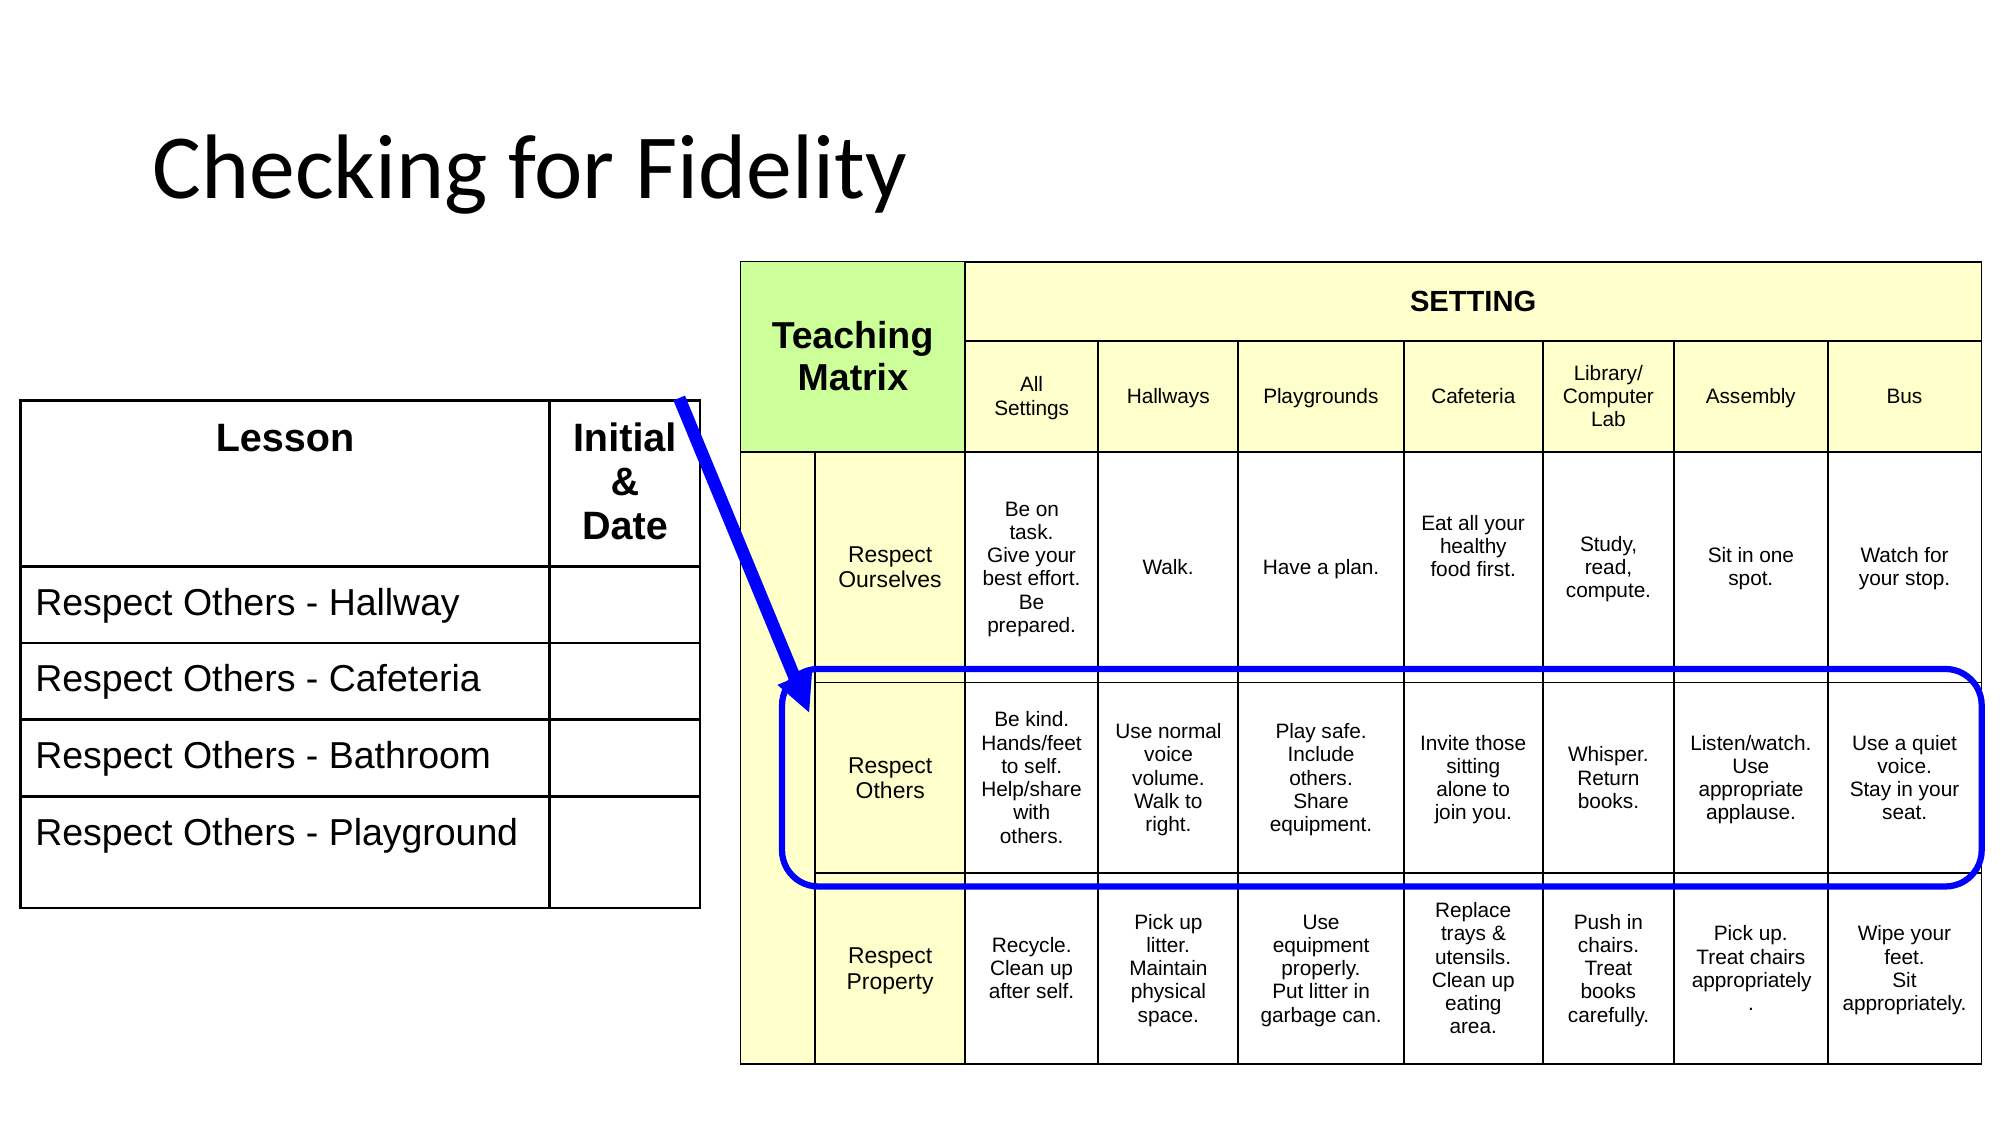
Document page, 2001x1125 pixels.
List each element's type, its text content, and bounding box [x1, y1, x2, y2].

table_cell [551, 721, 699, 795]
table_cell Eat all your healthy food first. [1405, 453, 1542, 668]
table_cell Respect Others - Bathroom [22, 721, 548, 795]
text_box [782, 668, 1982, 887]
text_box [678, 397, 810, 713]
table_cell Recycle. Clean up after self. [966, 887, 1097, 1063]
table_cell Respect Others - Playground [22, 798, 548, 907]
table_cell All Settings [966, 342, 1097, 451]
table_header Teaching Matrix [741, 262, 964, 451]
table_cell Pick up. Treat chairs appropriately. [1675, 887, 1827, 1063]
table_header Lesson [22, 402, 548, 565]
table_cell Pick up litter. Maintain physical space. [1099, 887, 1237, 1063]
table_header SETTING [966, 263, 1981, 340]
table_cell Respect Ourselves [816, 453, 964, 669]
table_cell Hallways [1099, 342, 1237, 451]
title Checking for Fidelity [137, 59, 1863, 278]
table_cell Cafeteria [1405, 342, 1542, 451]
table_cell Walk. [1099, 453, 1237, 668]
table_cell Respect Property [816, 887, 964, 1063]
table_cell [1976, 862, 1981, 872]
table_cell Replace trays & utensils. Clean up eating area. [1405, 887, 1542, 1063]
table_header Initial & Date [551, 402, 674, 565]
table_cell [551, 644, 676, 718]
table_cell Respect Others - Cafeteria [22, 644, 548, 718]
table_cell [741, 720, 814, 1063]
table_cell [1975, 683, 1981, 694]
table_cell Bus [1829, 342, 1981, 451]
table_cell Study, read, compute. [1544, 453, 1673, 668]
table_cell Playgrounds [1239, 342, 1403, 451]
table_cell [551, 798, 699, 907]
table_cell Wipe your feet. Sit appropriately. [1829, 874, 1981, 1063]
table_cell Have a plan. [1239, 453, 1403, 668]
table_cell Push in chairs. Treat books carefully. [1544, 887, 1673, 1063]
table_cell Assembly [1675, 342, 1827, 451]
table_cell Watch for your stop. [1829, 453, 1981, 682]
table_cell [551, 568, 673, 642]
table_cell Be on task. Give your best effort. Be prepared. [966, 453, 1097, 668]
table_cell Library/ Computer Lab [1544, 342, 1673, 451]
table_cell Respect Others - Hallway [22, 568, 548, 642]
table_cell Use equipment properly. Put litter in garbage can. [1239, 887, 1403, 1063]
table_cell Sit in one spot. [1675, 453, 1827, 668]
